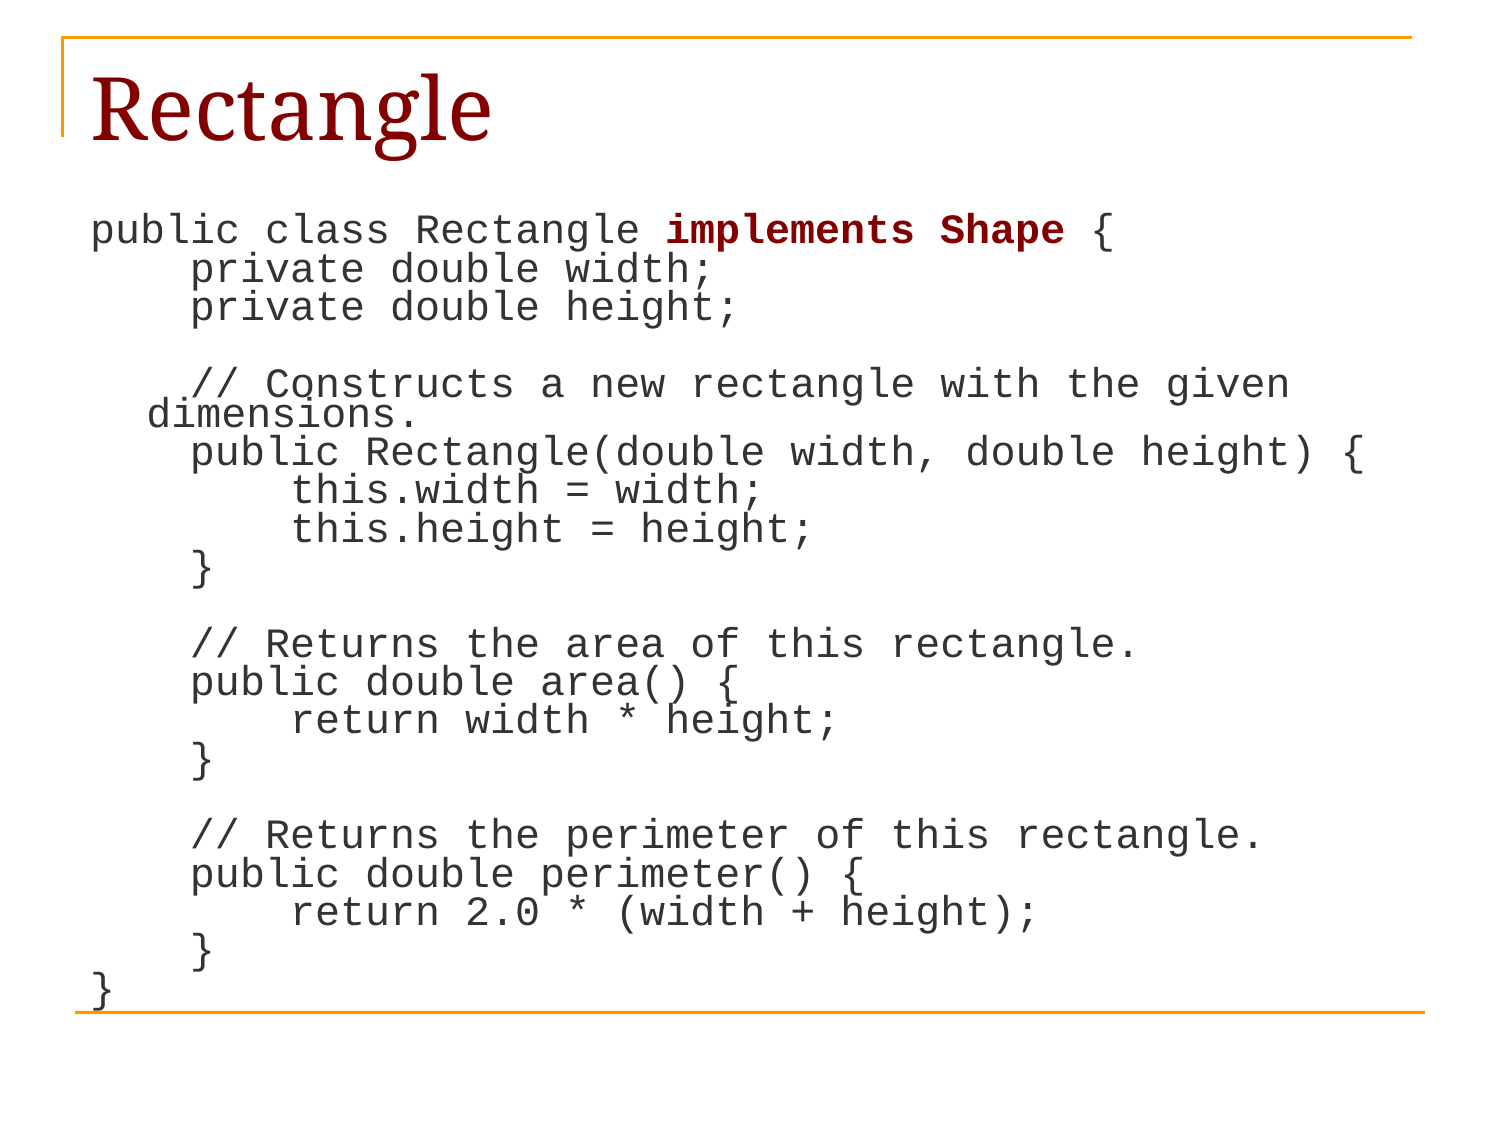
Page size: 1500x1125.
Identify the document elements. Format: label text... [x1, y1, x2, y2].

title Rectangle [74, 45, 1426, 201]
list public class Rectangle implements Shape { private double width; private double height; // Constructs a new rectangle with the given dimensions. public Rectangle(double width, double height) { this.width = width; this.height = height; } // Returns the area of this rectangle. public double area() { return width * height; } // Returns the perimeter of this rectangle. public double perimeter() { return 2.0 * (width + height); } } [74, 212, 1426, 994]
